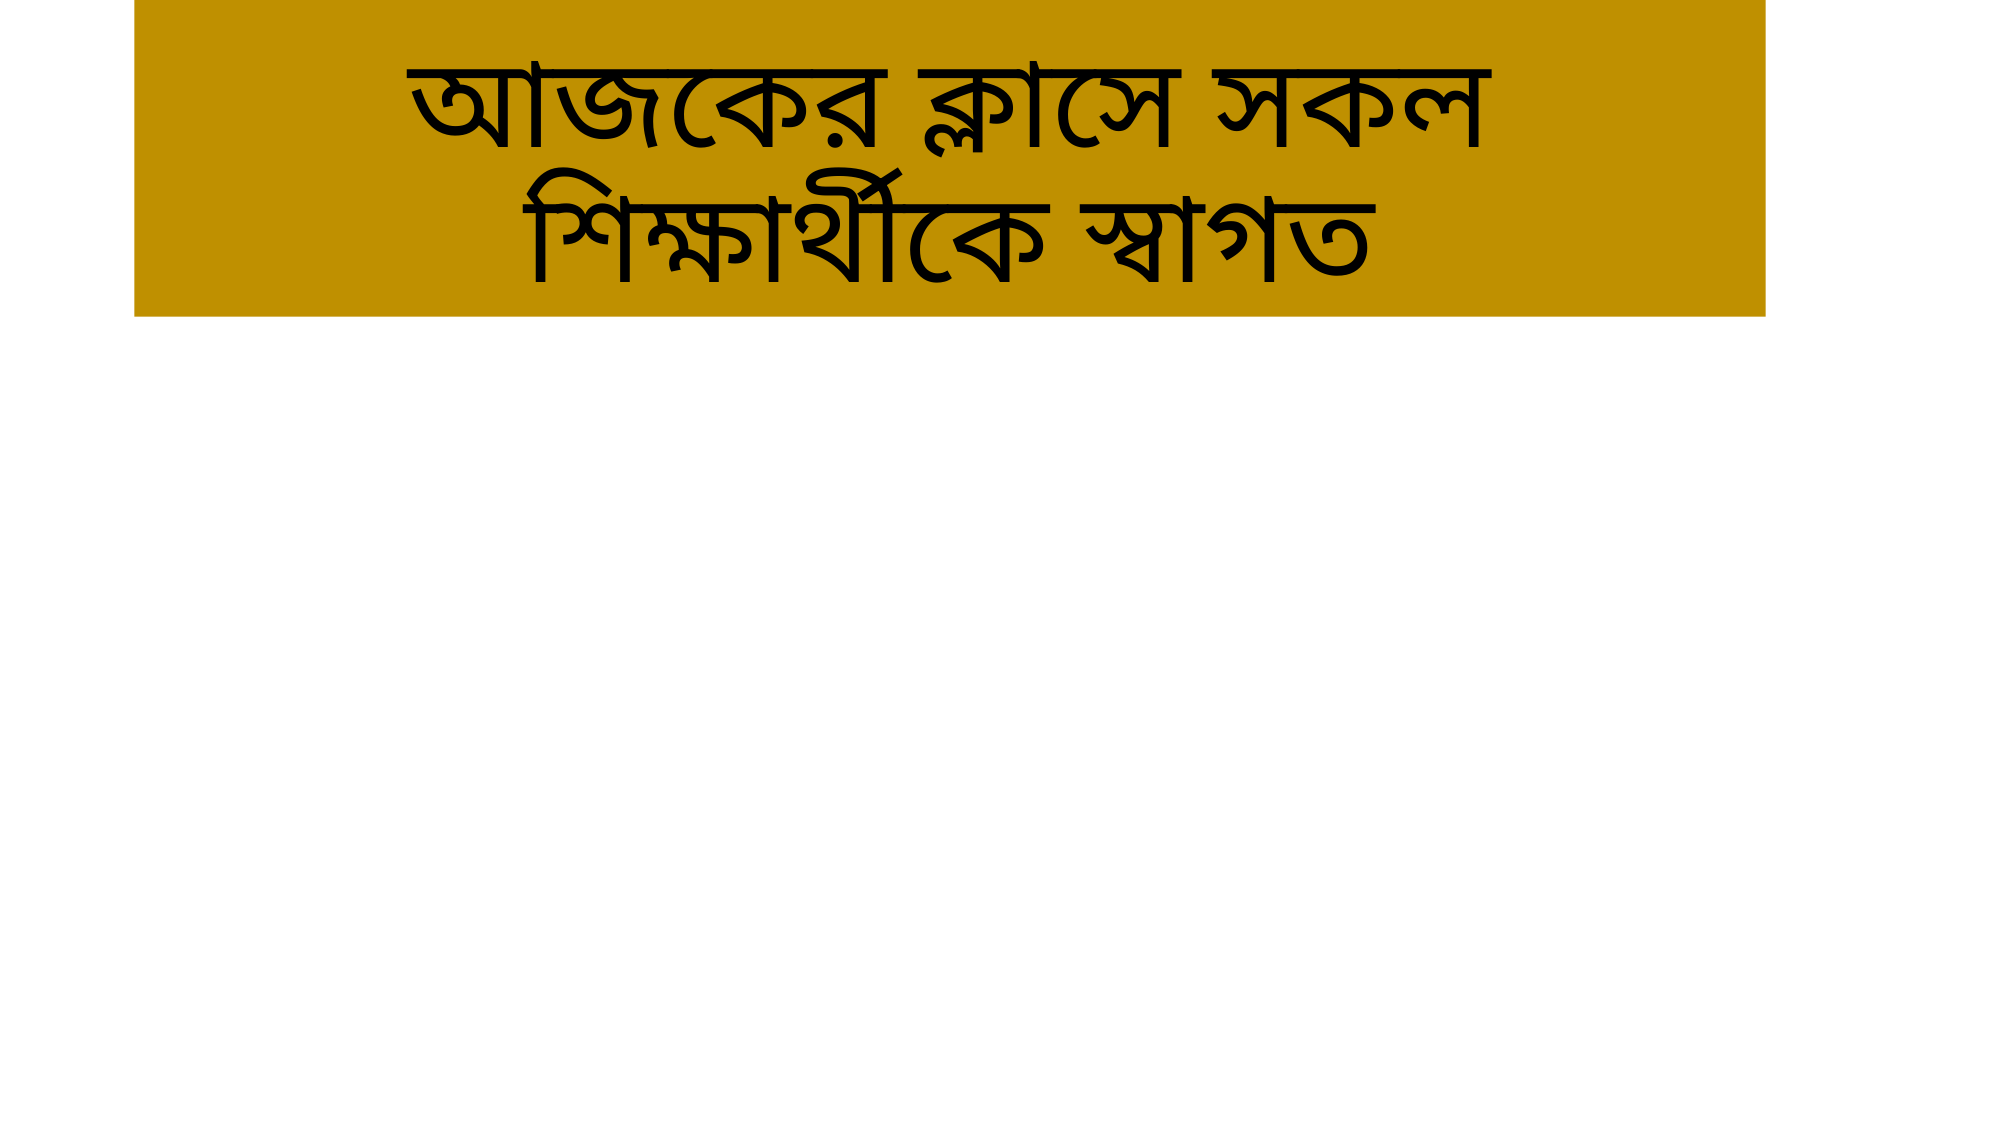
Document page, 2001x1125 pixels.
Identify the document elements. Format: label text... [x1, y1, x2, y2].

title আজকের ক্লাসে সকল শিক্ষার্থীকে স্বাগত [134, 0, 1766, 317]
